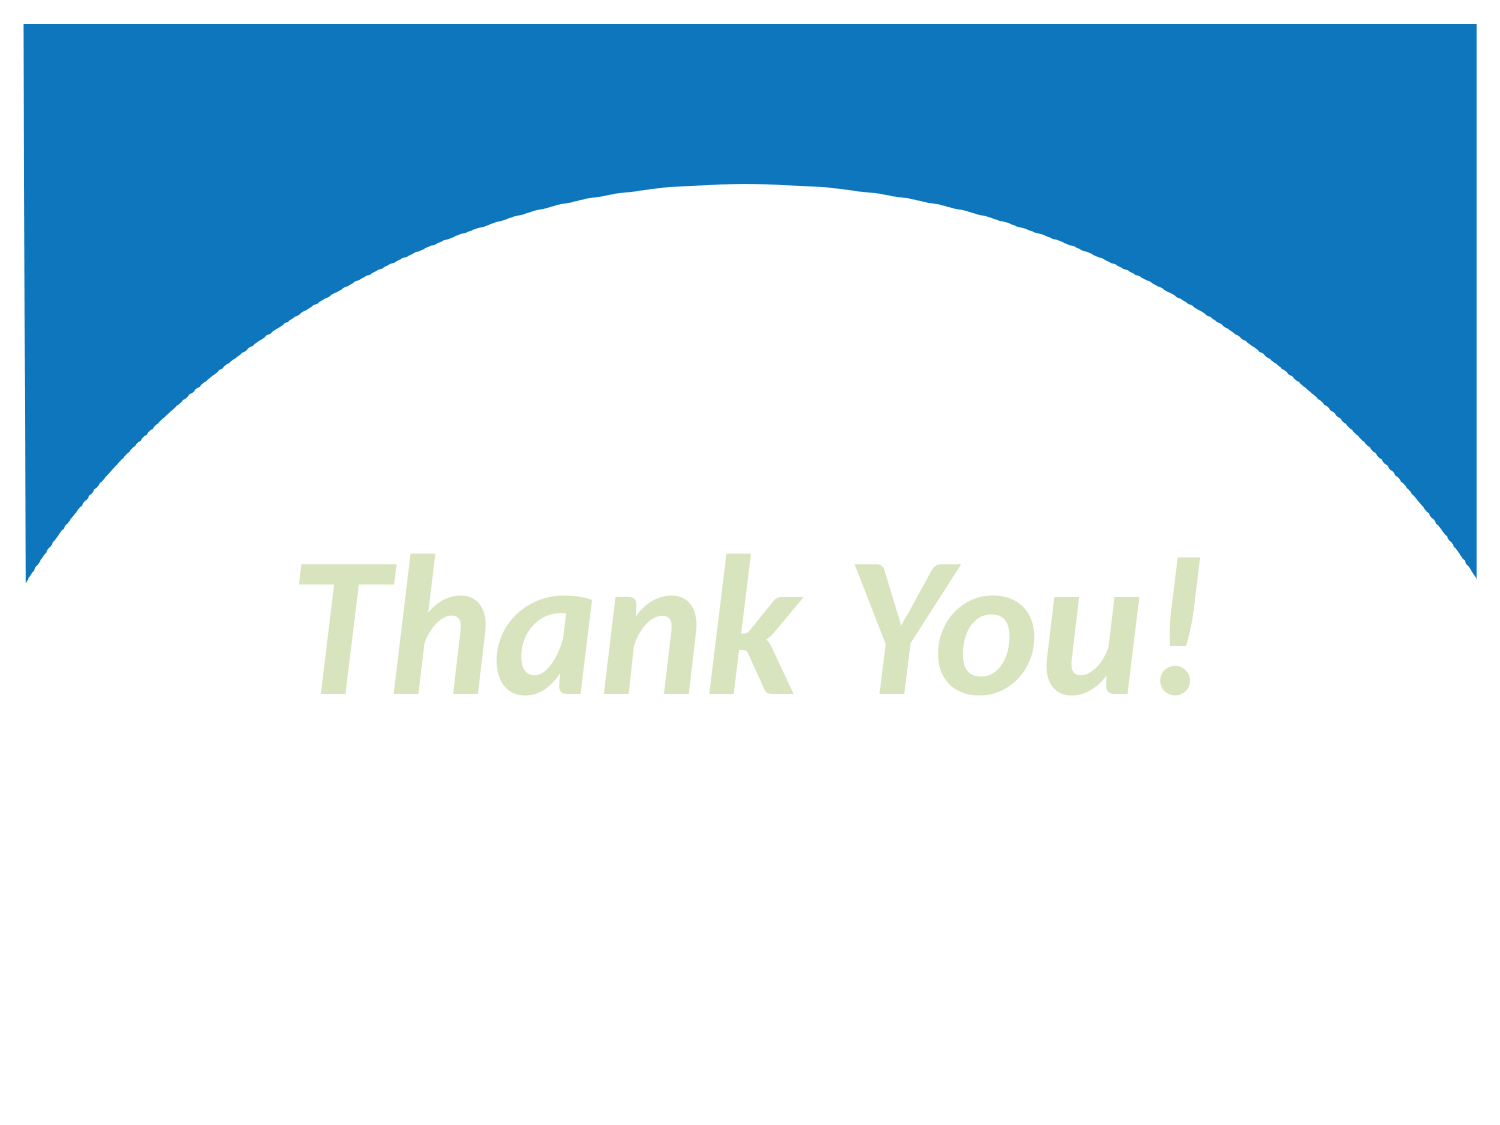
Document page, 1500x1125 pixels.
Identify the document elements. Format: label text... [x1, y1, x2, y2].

text_box Thank You! [273, 621, 1226, 742]
picture [23, 24, 1477, 613]
